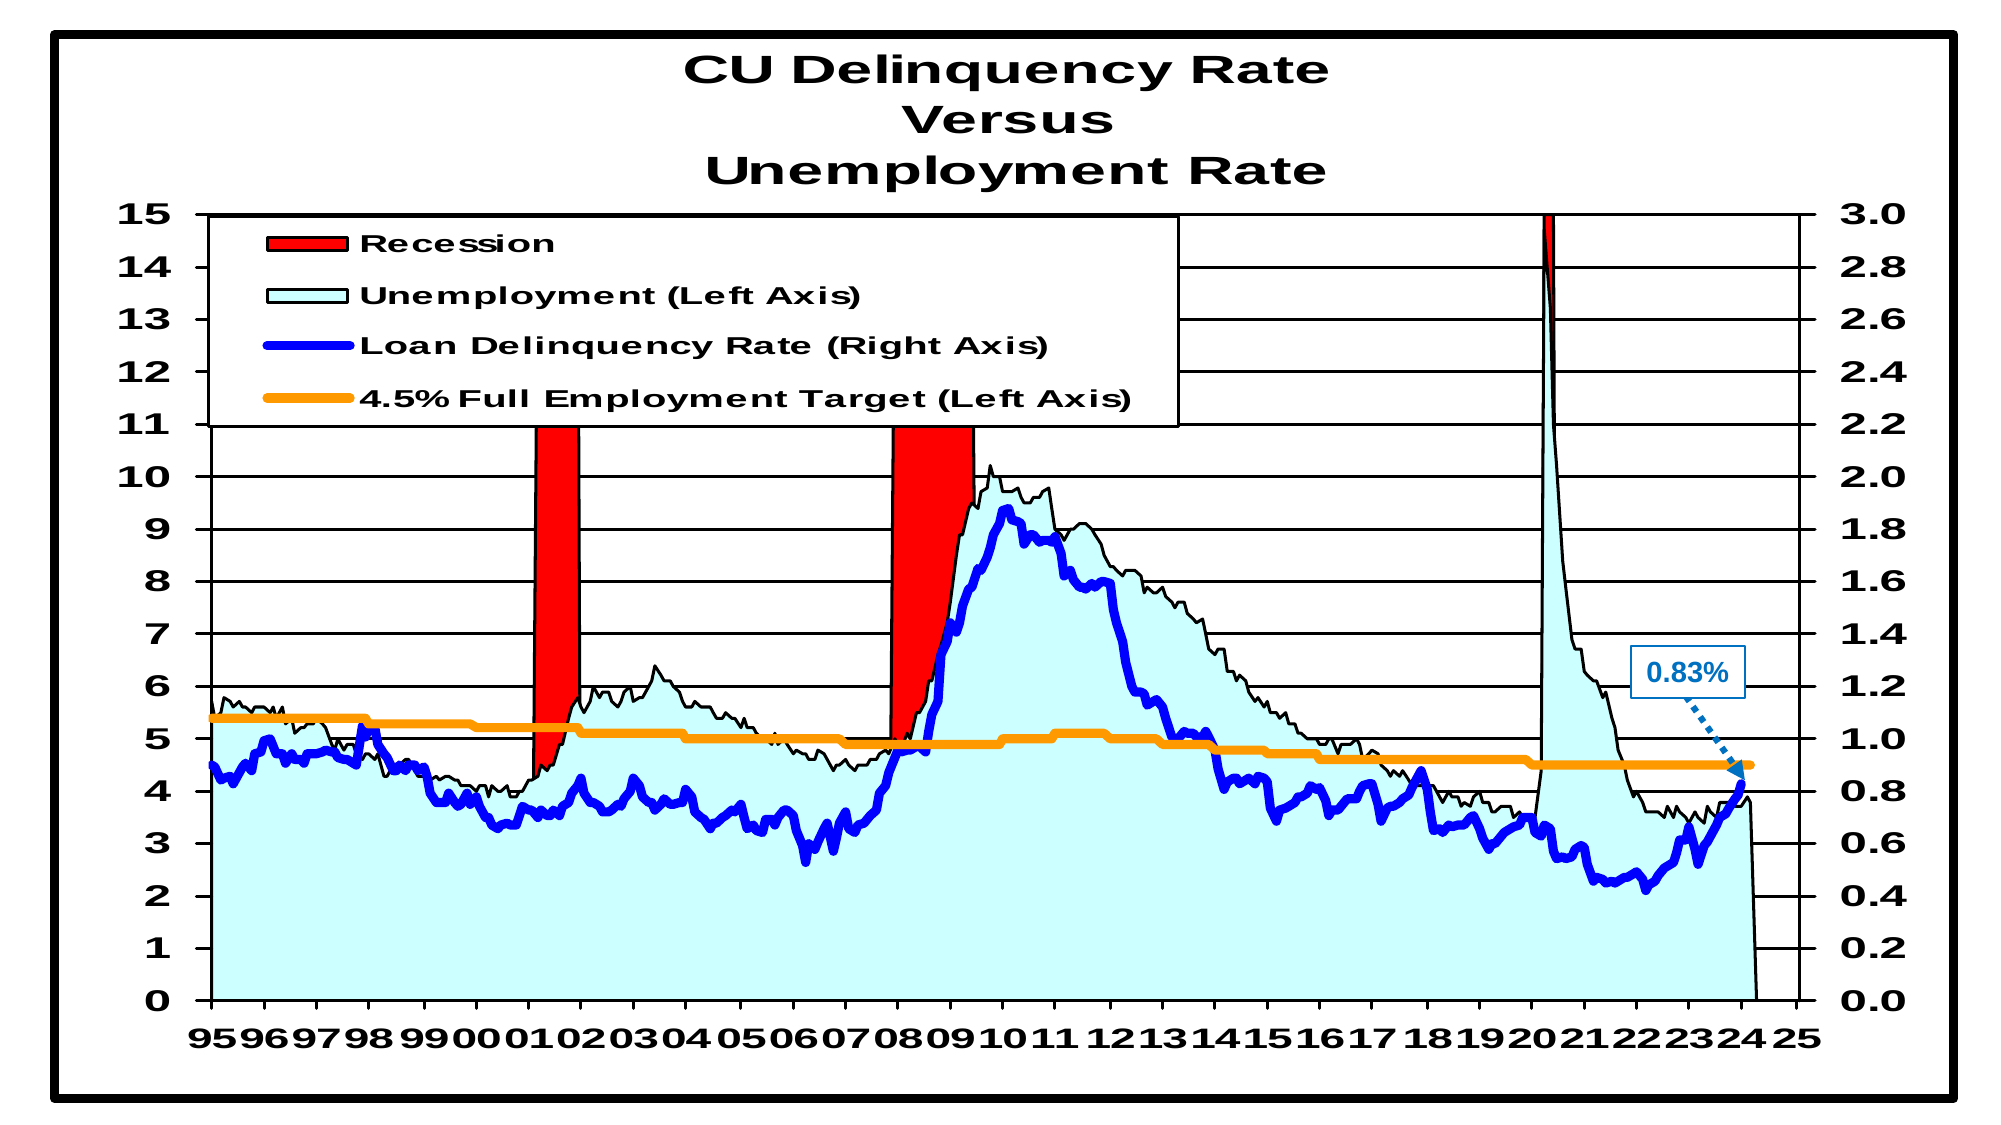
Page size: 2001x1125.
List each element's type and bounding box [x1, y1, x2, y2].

text_box [1685, 696, 1745, 781]
text_box [39, 25, 1973, 1108]
